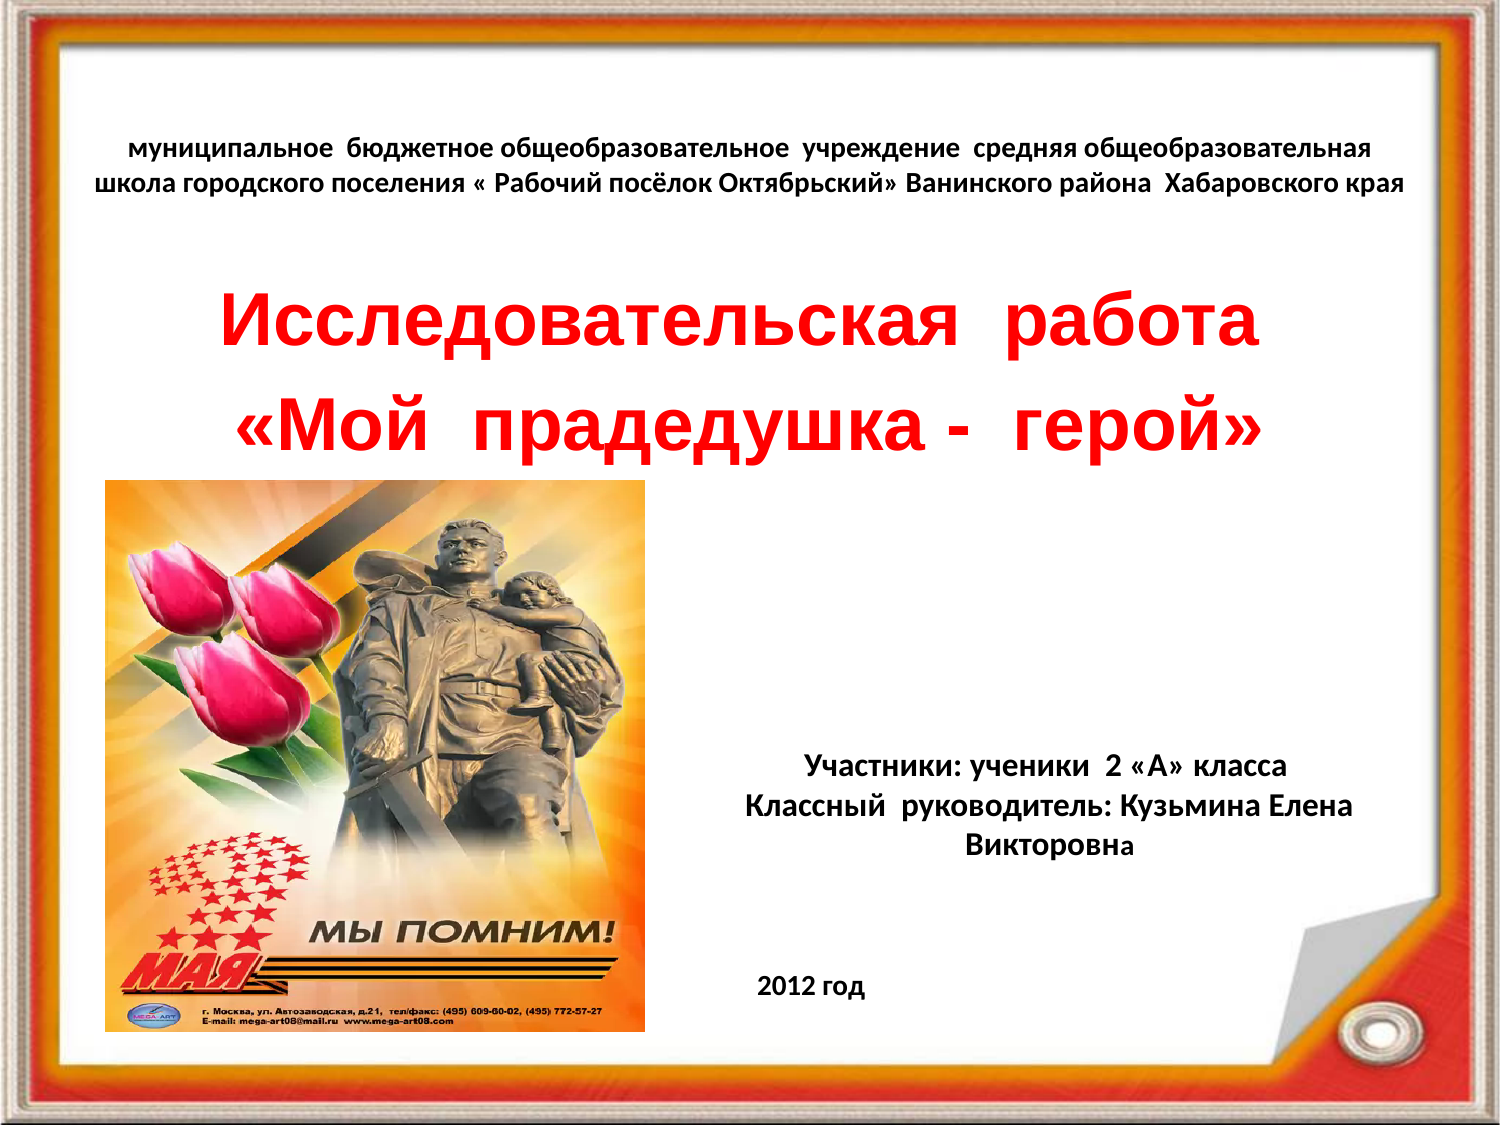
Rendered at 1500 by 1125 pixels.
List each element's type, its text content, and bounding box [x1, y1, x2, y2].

text_box Участники: ученики 2 «А» класса Классный руководитель: Кузьмина Елена Викторовна [656, 726, 1444, 879]
text_box 2012 год [609, 913, 1020, 1053]
picture [0, 0, 1500, 1125]
title муниципальное бюджетное общеобразовательное учреждение средняя общеобразовательная школа городского поселения « Рабочий посёлок Октябрьский» Ванинского района Хабаровского края [75, 93, 1425, 233]
list Исследовательская работа «Мой прадедушка - герой» [75, 262, 1425, 610]
